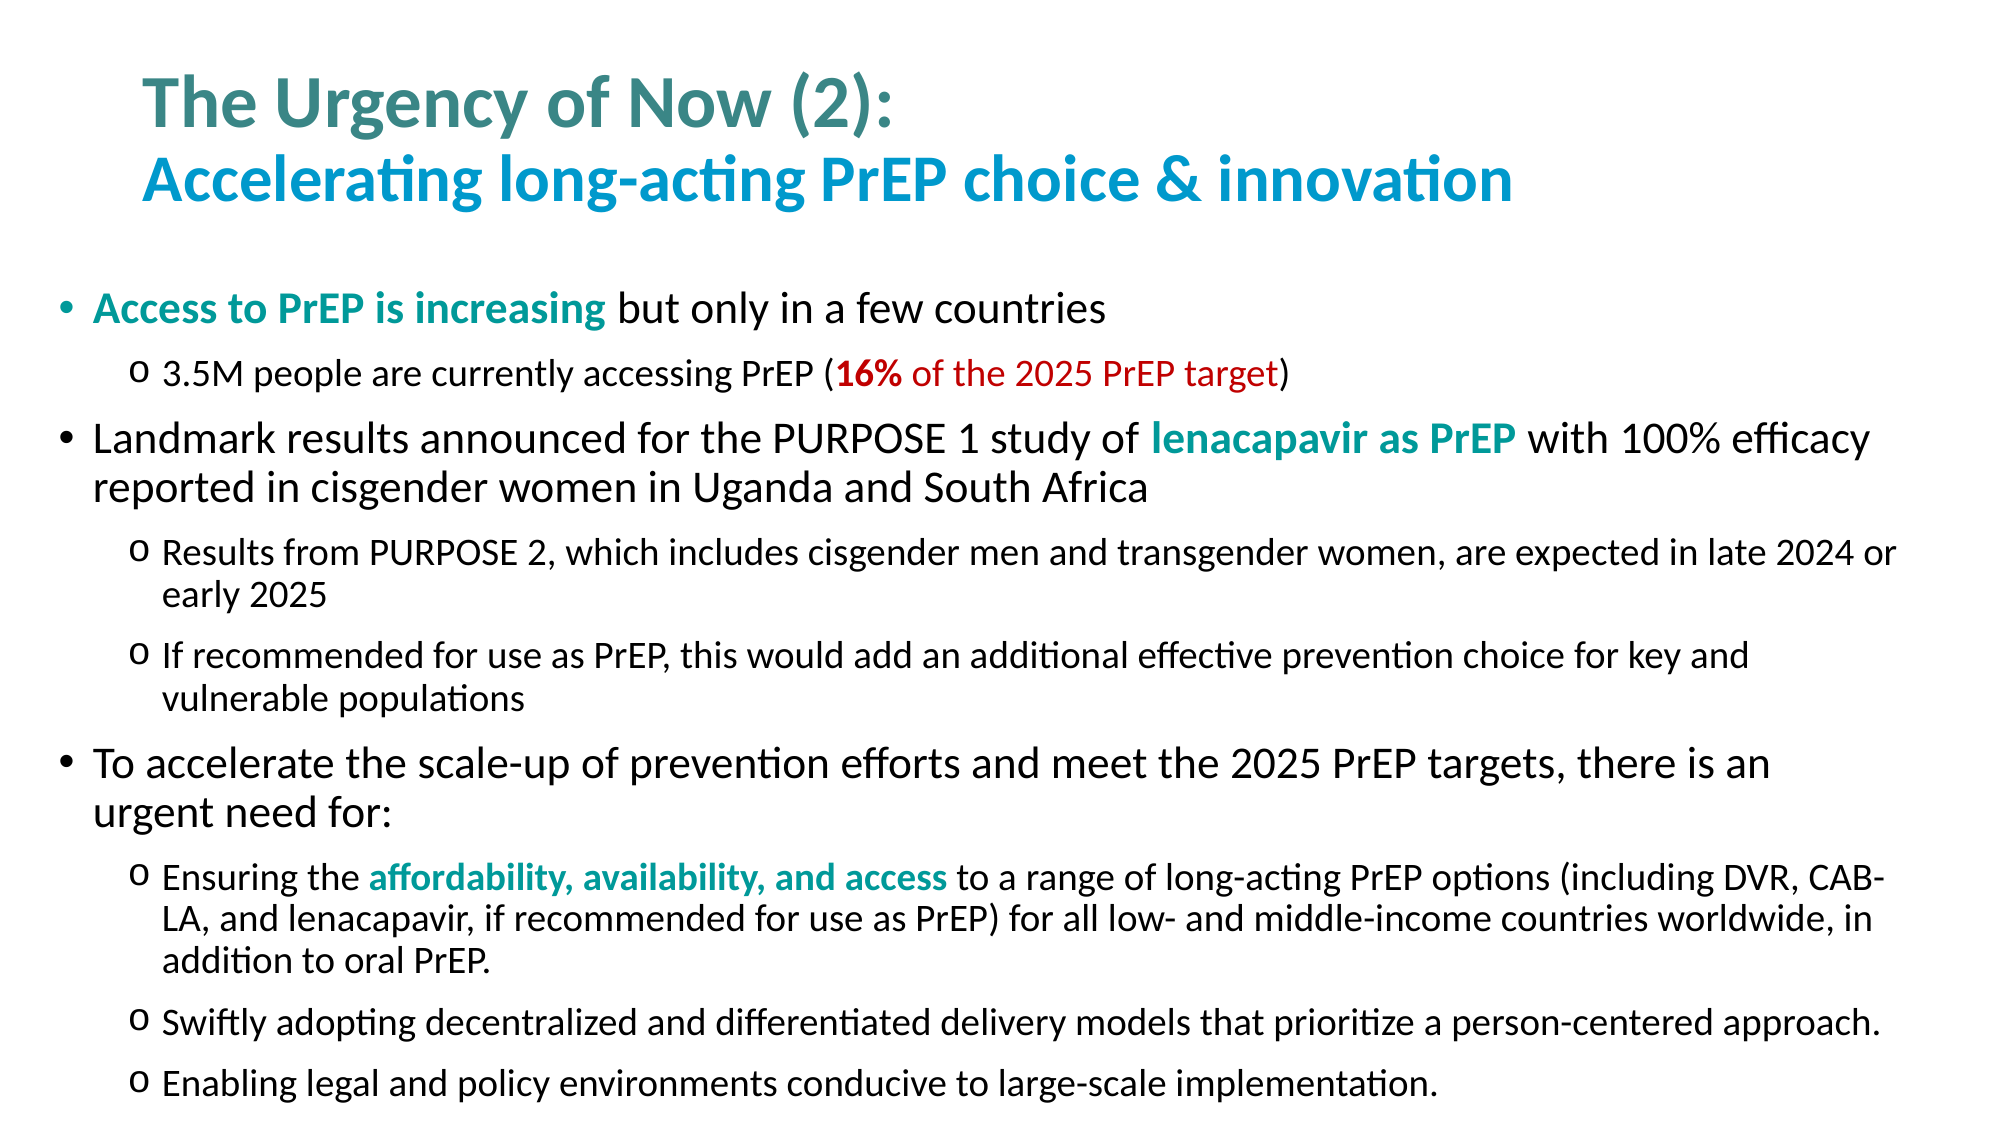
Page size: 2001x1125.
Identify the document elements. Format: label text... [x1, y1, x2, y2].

list Access to PrEP is increasing but only in a few countries 3.5M people are currently accessing PrEP (16% of the 2025 PrEP target) Landmark results announced for the PURPOSE 1 study of lenacapavir as PrEP with 100% efficacy reported in cisgender women in Uganda and South Africa Results from PURPOSE 2, which includes cisgender men and transgender women, are expected in late 2024 or early 2025 If recommended for use as PrEP, this would add an additional effective prevention choice for key and vulnerable populations To accelerate the scale-up of prevention efforts and meet the 2025 PrEP targets, there is an urgent need for: Ensuring the affordability, availability, and access to a range of long-acting PrEP options (including DVR, CAB-LA, and lenacapavir, if recommended for use as PrEP) for all low- and middle-income countries worldwide, in addition to oral PrEP. Swiftly adopting decentralized and differentiated delivery models that prioritize a person-centered approach. Enabling legal and policy environments conducive to large-scale implementation. [43, 277, 1918, 1125]
title The Urgency of Now (2): Accelerating long-acting PrEP choice & innovation [127, 30, 1873, 248]
